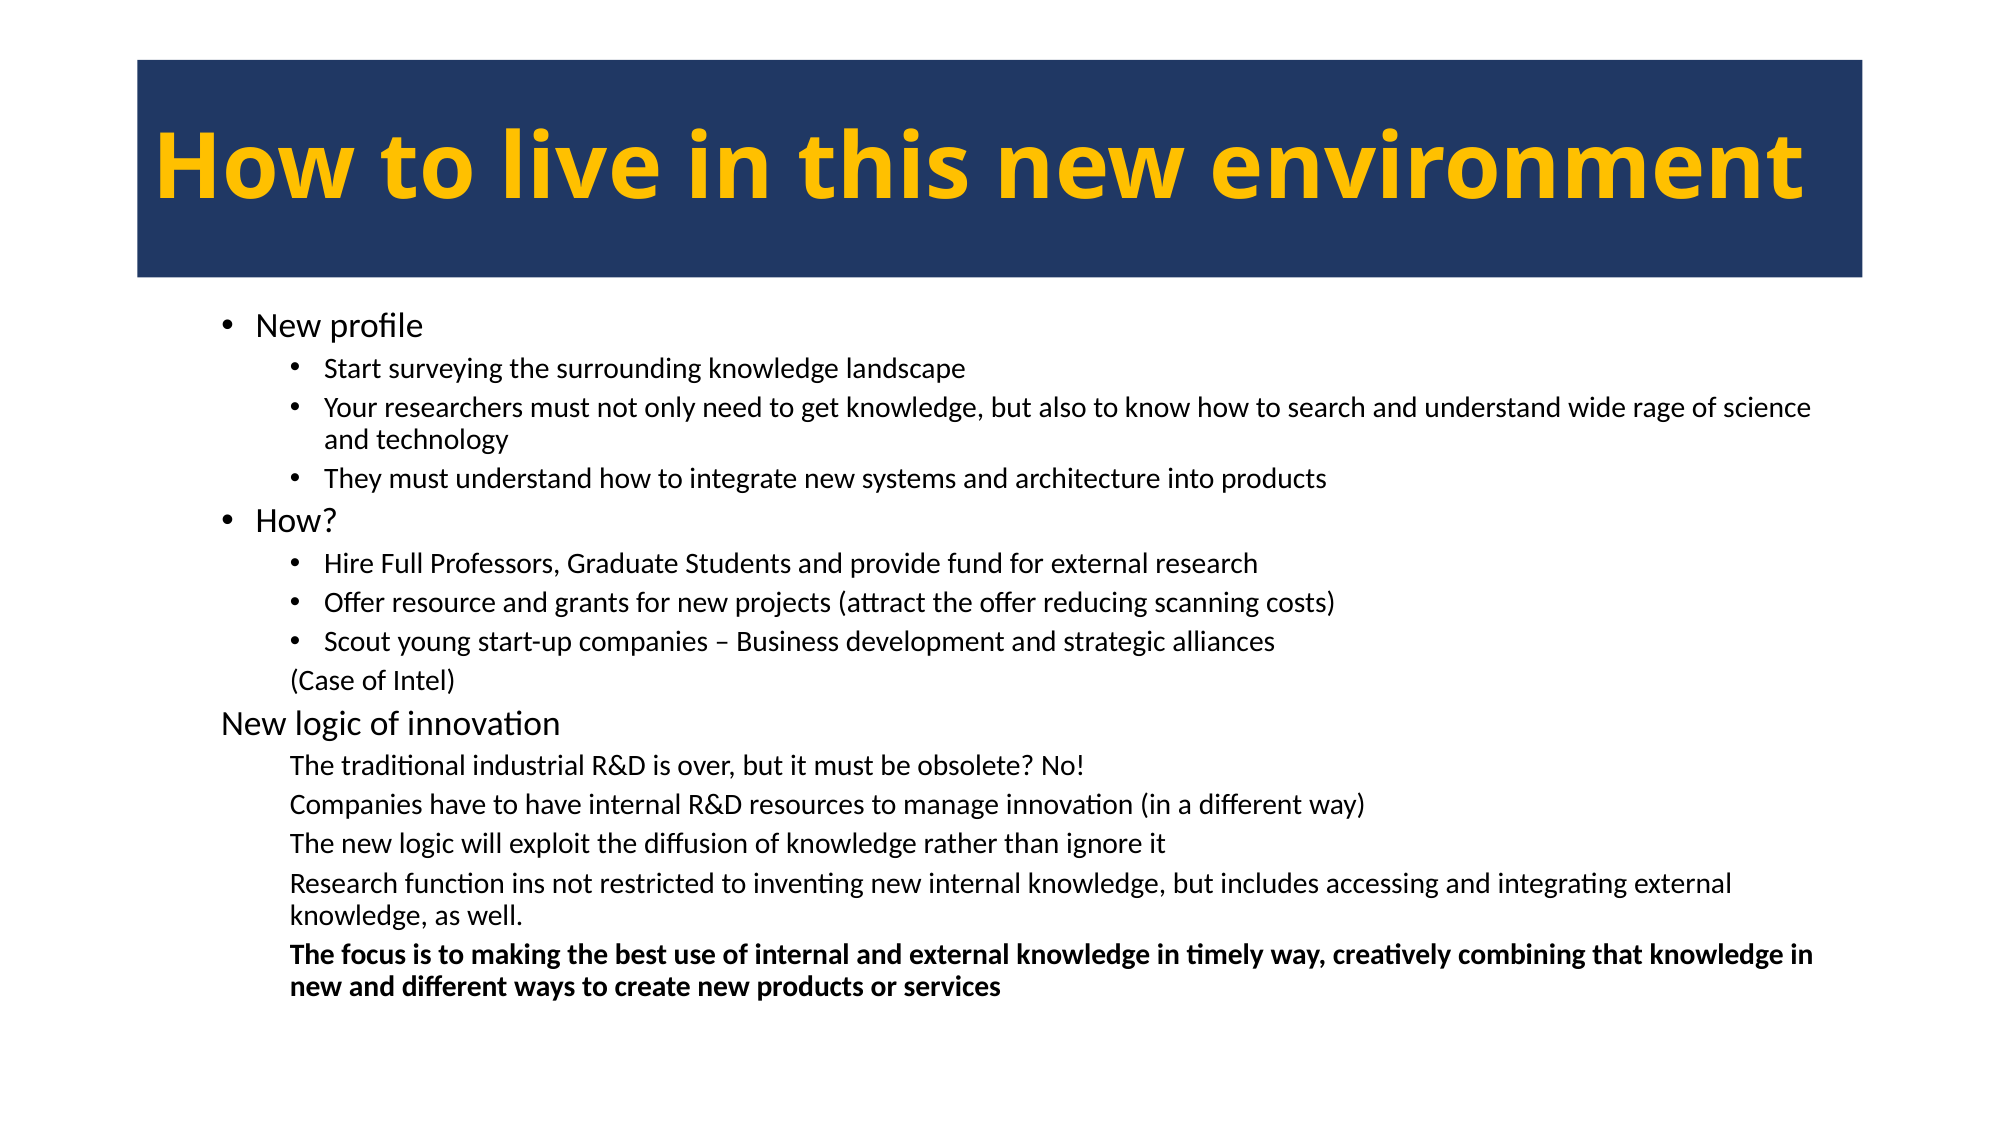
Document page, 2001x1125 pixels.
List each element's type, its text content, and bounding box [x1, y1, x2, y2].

title How to live in this new environment [137, 59, 1863, 278]
list New profile Start surveying the surrounding knowledge landscape Your researchers must not only need to get knowledge, but also to know how to search and understand wide rage of science and technology They must understand how to integrate new systems and architecture into products How? Hire Full Professors, Graduate Students and provide fund for external research Offer resource and grants for new projects (attract the offer reducing scanning costs) Scout young start-up companies – Business development and strategic alliances (Case of Intel) New logic of innovation The traditional industrial R&D is over, but it must be obsolete? No! Companies have to have internal R&D resources to manage innovation (in a different way) The new logic will exploit the diffusion of knowledge rather than ignore it Research function ins not restricted to inventing new internal knowledge, but includes accessing and integrating external knowledge, as well. The focus is to making the best use of internal and external knowledge in timely way, creatively combining that knowledge in new and different ways to create new products or services [137, 299, 1863, 1014]
